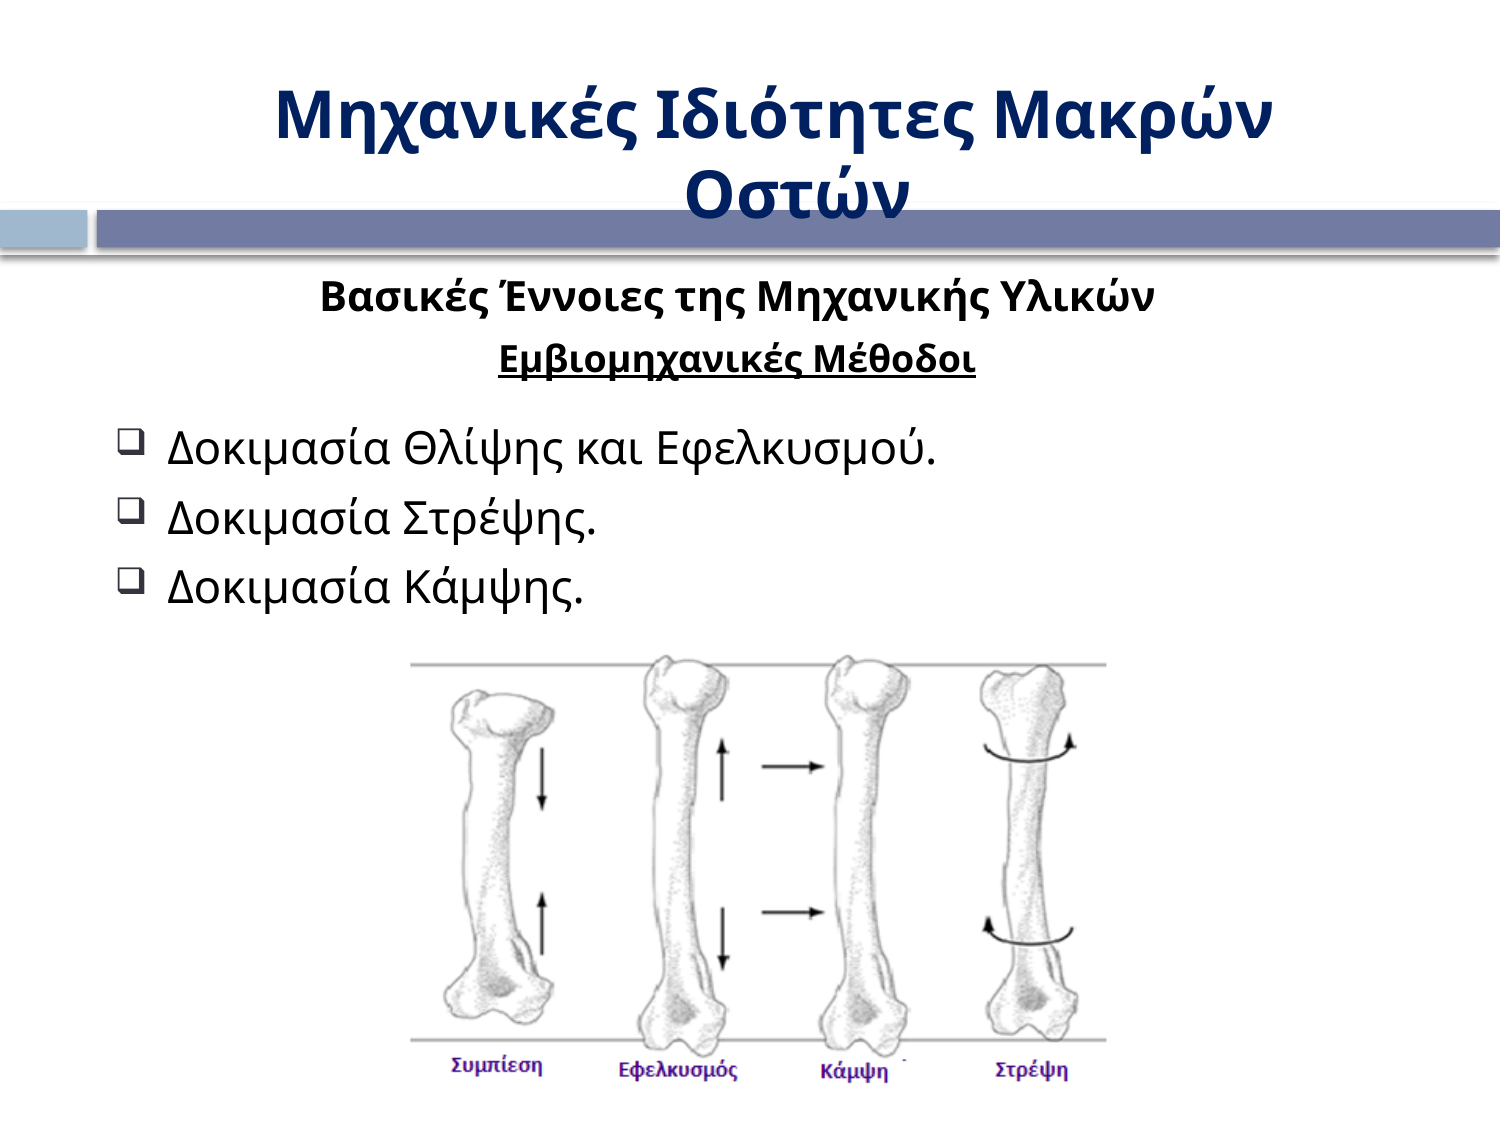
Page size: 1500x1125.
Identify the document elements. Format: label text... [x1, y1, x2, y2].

text_box Μηχανικές Ιδιότητες Μακρών Οστών [137, 65, 1413, 241]
picture [409, 649, 1141, 1091]
list Βασικές Έννοιες της Μηχανικής Υλικών Εμβιομηχανικές Μέθοδοι Δοκιμασία Θλίψης και Εφελκυσμού. Δοκιμασία Στρέψης. Δοκιμασία Κάμψης. [99, 262, 1375, 1050]
